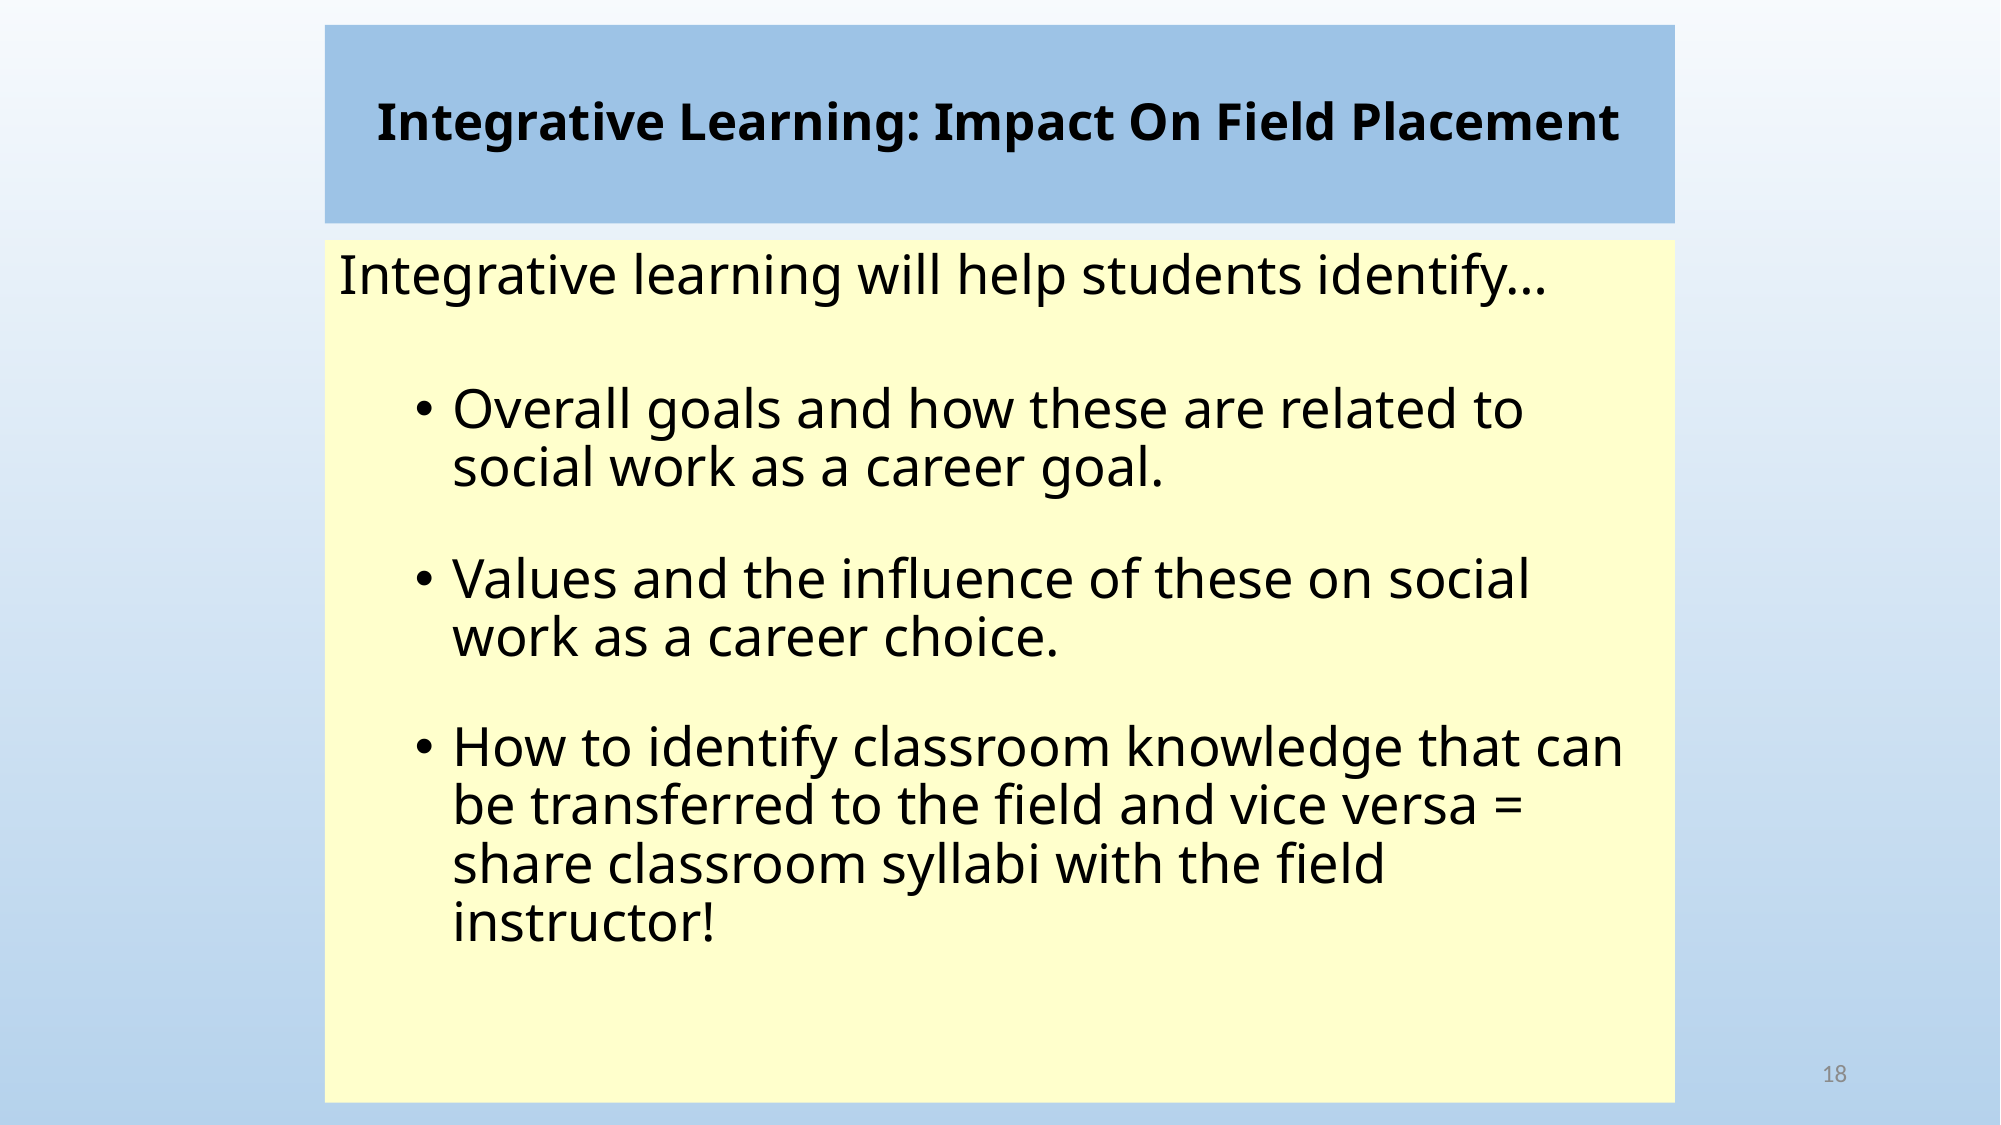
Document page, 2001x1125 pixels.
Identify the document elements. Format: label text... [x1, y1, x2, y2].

title Integrative Learning: Impact On Field Placement [324, 24, 1675, 224]
slide_number 18 [1412, 1042, 1863, 1103]
list Integrative learning will help students identify… Overall goals and how these are related to social work as a career goal. Values and the influence of these on social work as a career choice. How to identify classroom knowledge that can be transferred to the field and vice versa = share classroom syllabi with the field instructor! [324, 240, 1675, 1103]
